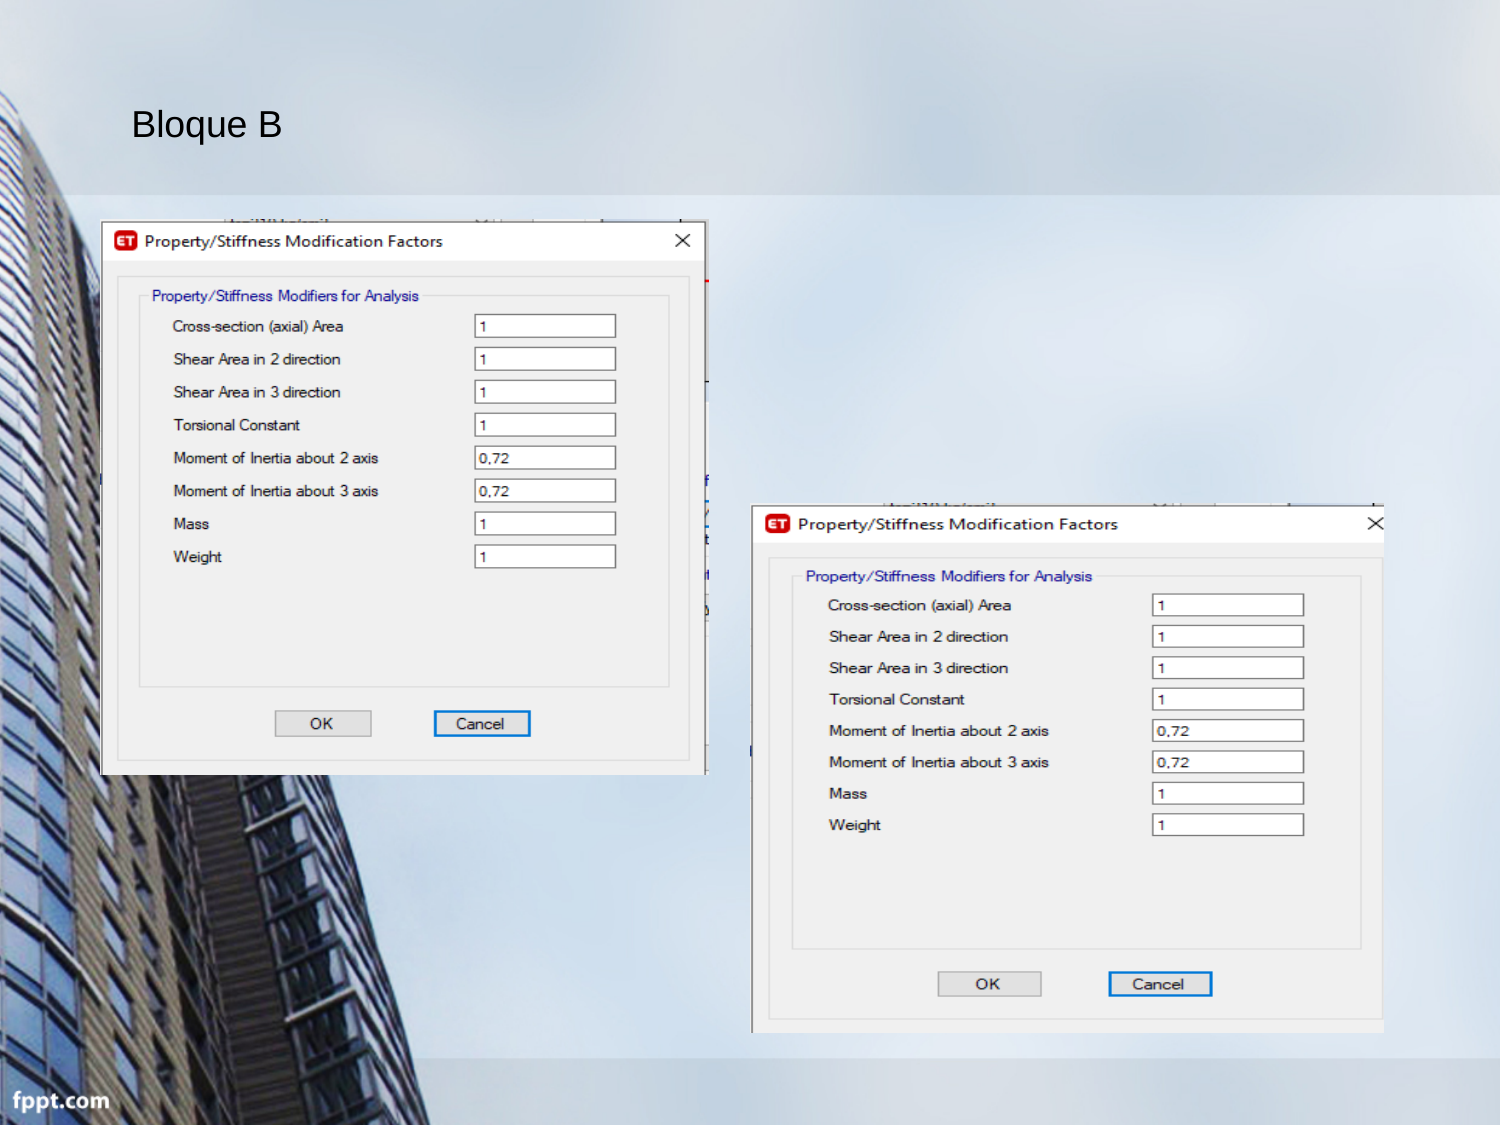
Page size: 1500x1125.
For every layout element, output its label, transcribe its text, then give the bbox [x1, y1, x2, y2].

list Bloque B [116, 92, 1300, 1062]
picture [0, 0, 1500, 1125]
